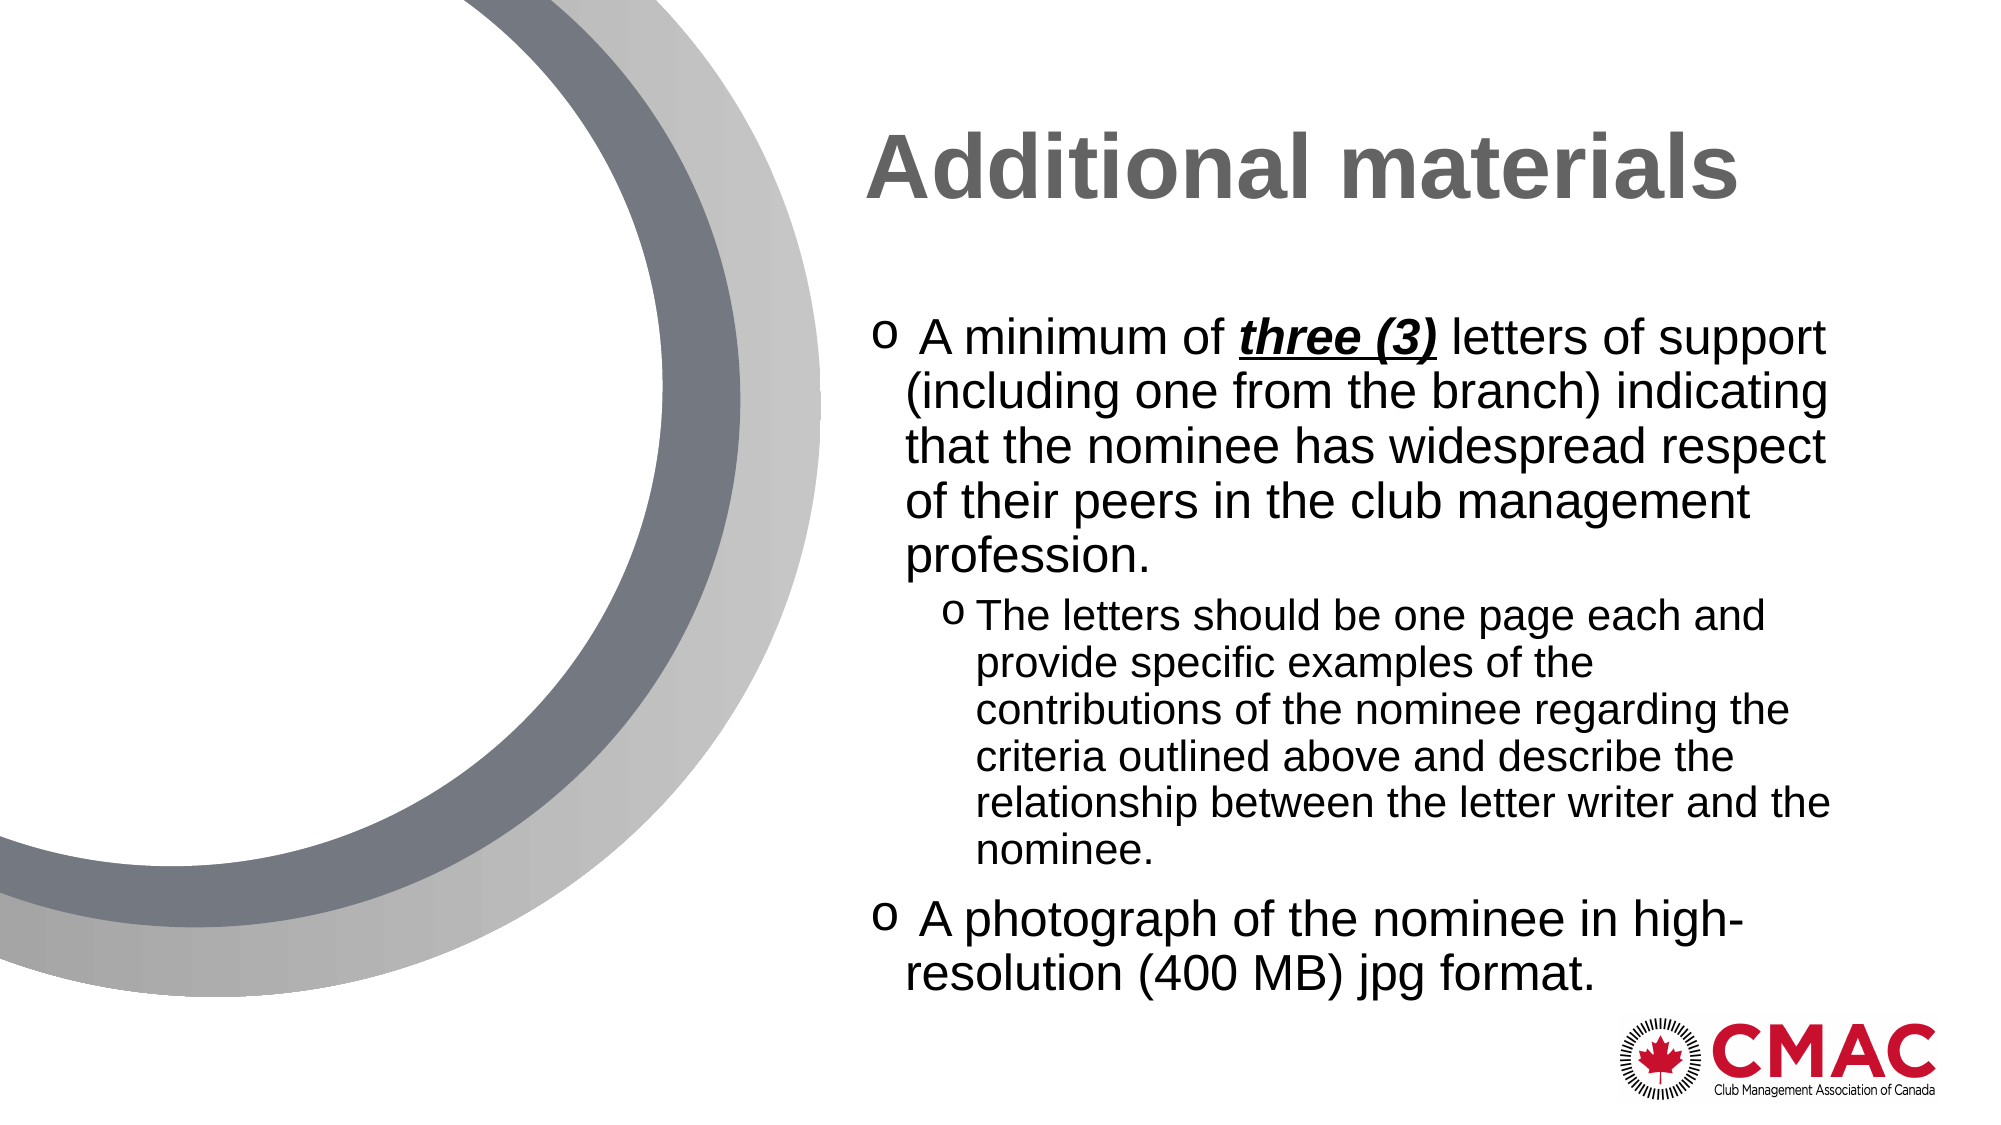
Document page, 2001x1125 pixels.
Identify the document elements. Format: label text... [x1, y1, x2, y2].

title Additional materials [849, 59, 1863, 278]
picture [1618, 1013, 1938, 1102]
list A minimum of three (3) letters of support (including one from the branch) indicating that the nominee has widespread respect of their peers in the club management profession. The letters should be one page each and provide specific examples of the contributions of the nominee regarding the criteria outlined above and describe the relationship between the letter writer and the nominee. A photograph of the nominee in high-resolution (400 MB) jpg format. [854, 303, 1863, 1017]
